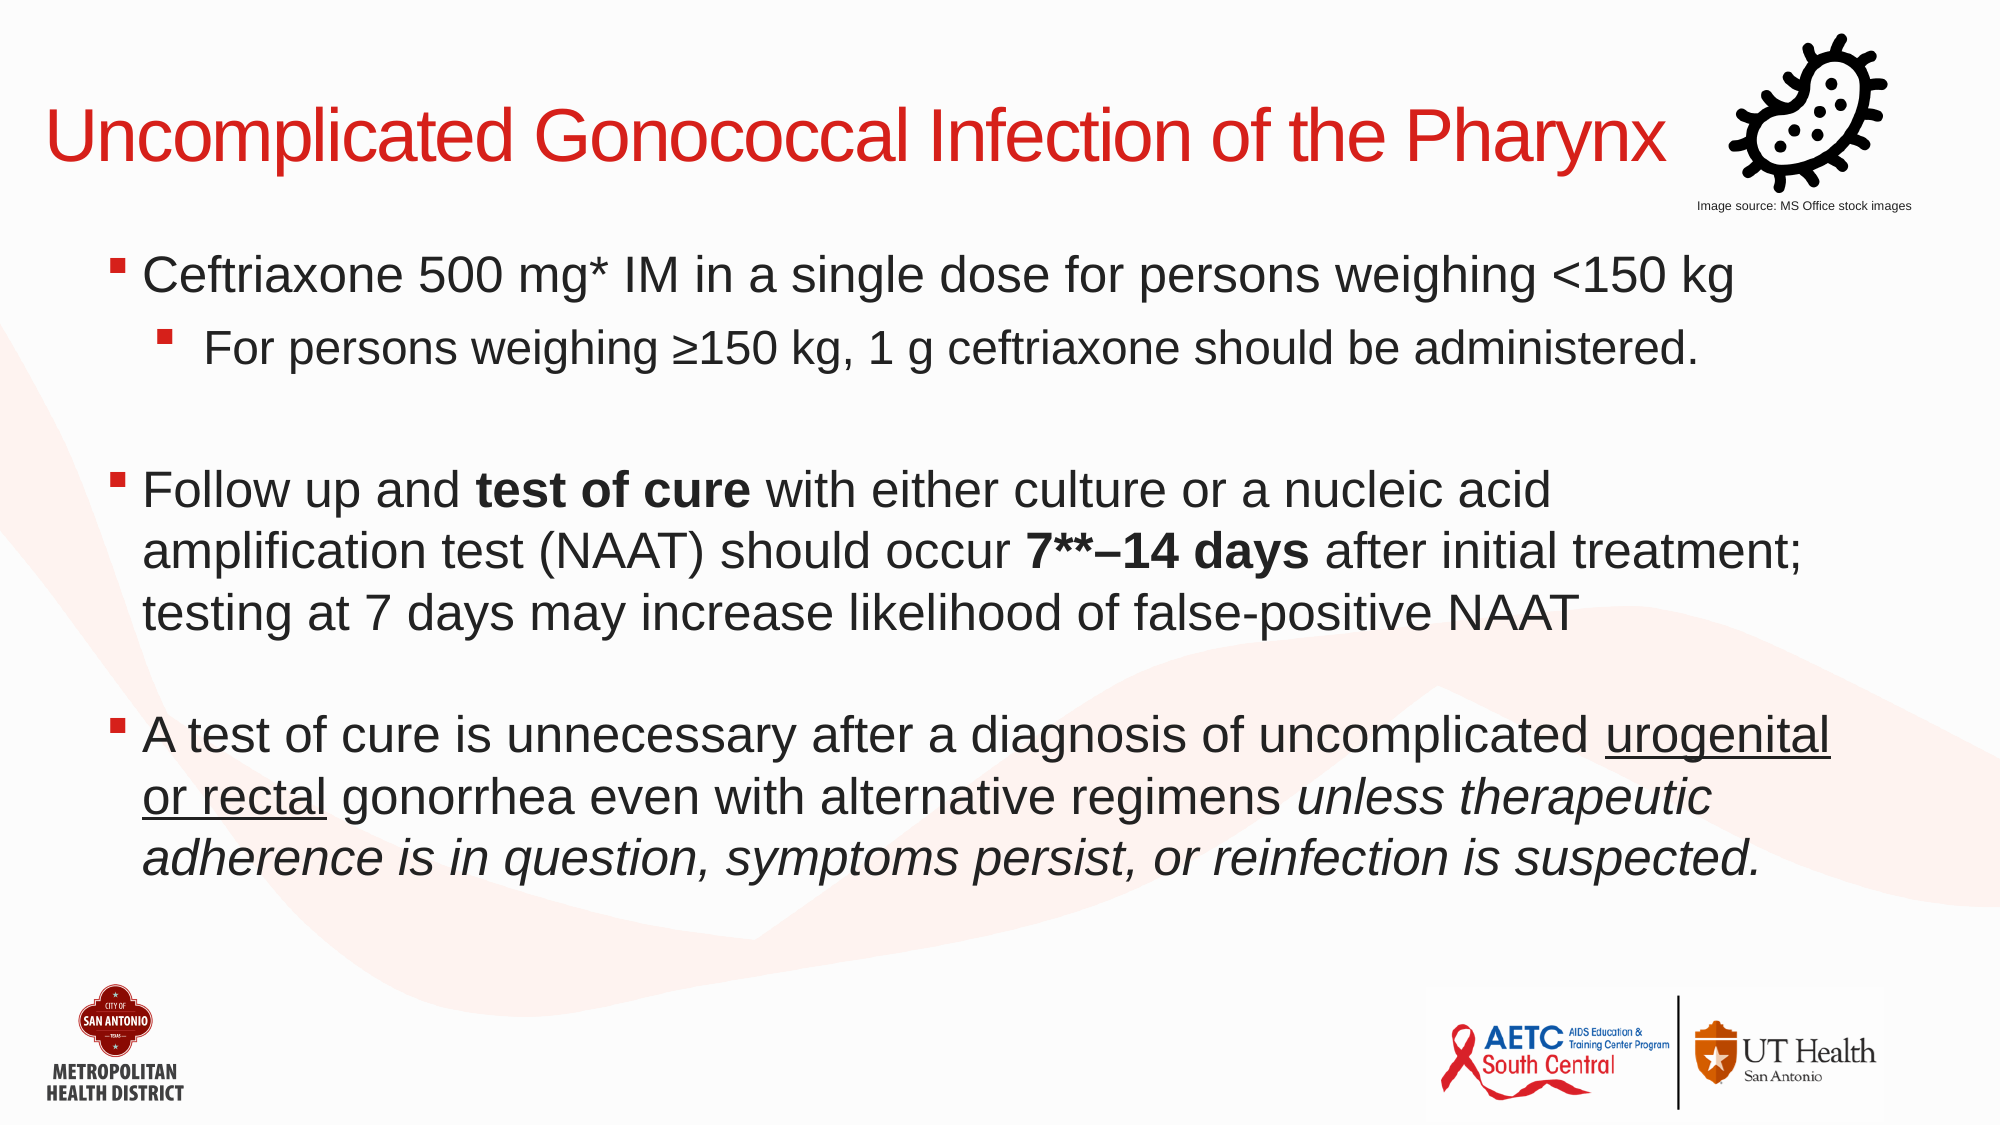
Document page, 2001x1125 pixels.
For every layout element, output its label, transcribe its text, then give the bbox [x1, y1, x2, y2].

title Uncomplicated Gonococcal Infection of the Pharynx [29, 69, 1714, 204]
picture [0, 0, 2000, 1125]
text_box Image source: MS Office stock images [1682, 190, 1931, 221]
list Ceftriaxone 500 mg* IM in a single dose for persons weighing <150 kg For persons weighing ≥150 kg, 1 g ceftriaxone should be administered. Follow up and test of cure with either culture or a nucleic acid amplification test (NAAT) should occur 7**–14 days after initial treatment; testing at 7 days may increase likelihood of false-positive NAAT A test of cure is unnecessary after a diagnosis of uncomplicated urogenital or rectal gonorrhea even with alternative regimens unless therapeutic adherence is in question, symptoms persist, or reinfection is suspected. [73, 233, 1854, 985]
